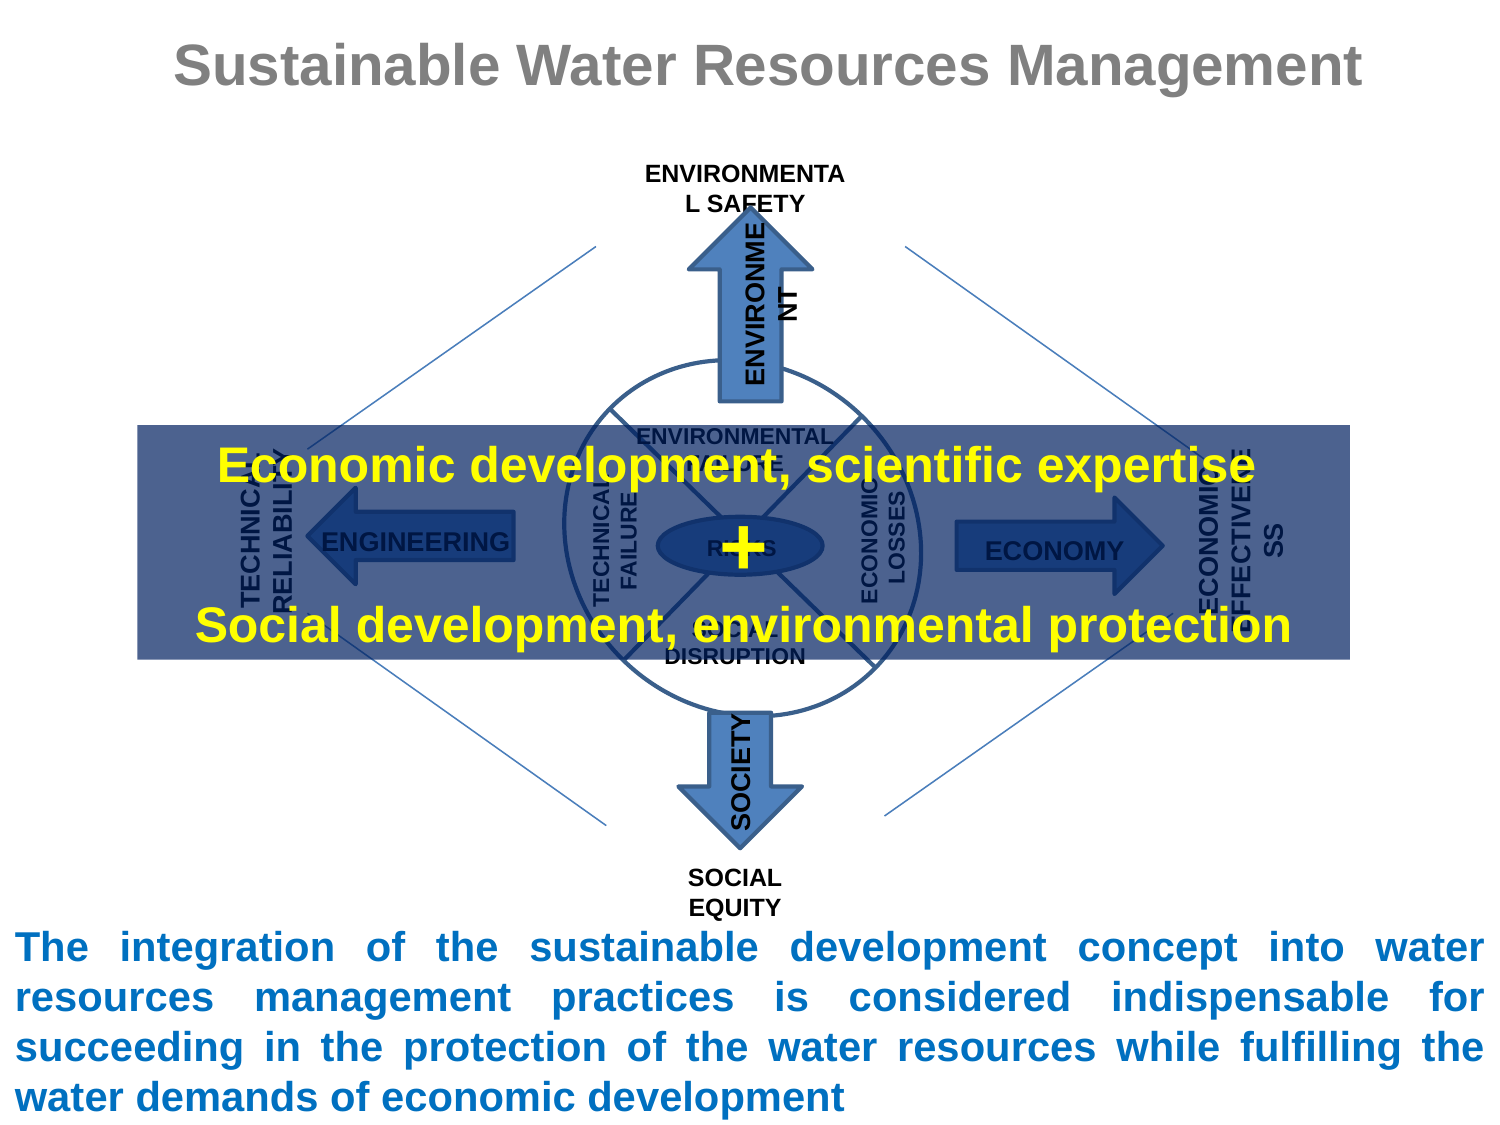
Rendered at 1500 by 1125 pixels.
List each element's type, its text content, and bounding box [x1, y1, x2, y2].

text_box The integration of the sustainable development concept into water resources management practices is considered indispensable for succeeding in the protection of the water resources while fulfilling the water demands of economic development [0, 912, 1500, 1125]
title Sustainable Water Resources Management [83, 0, 1471, 125]
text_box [224, 149, 1251, 913]
text_box Economic development, scientific expertise + Social development, environmental protection [137, 425, 219, 660]
text_box Economic development, scientific expertise + Social development, environmental protection [1254, 425, 1350, 660]
